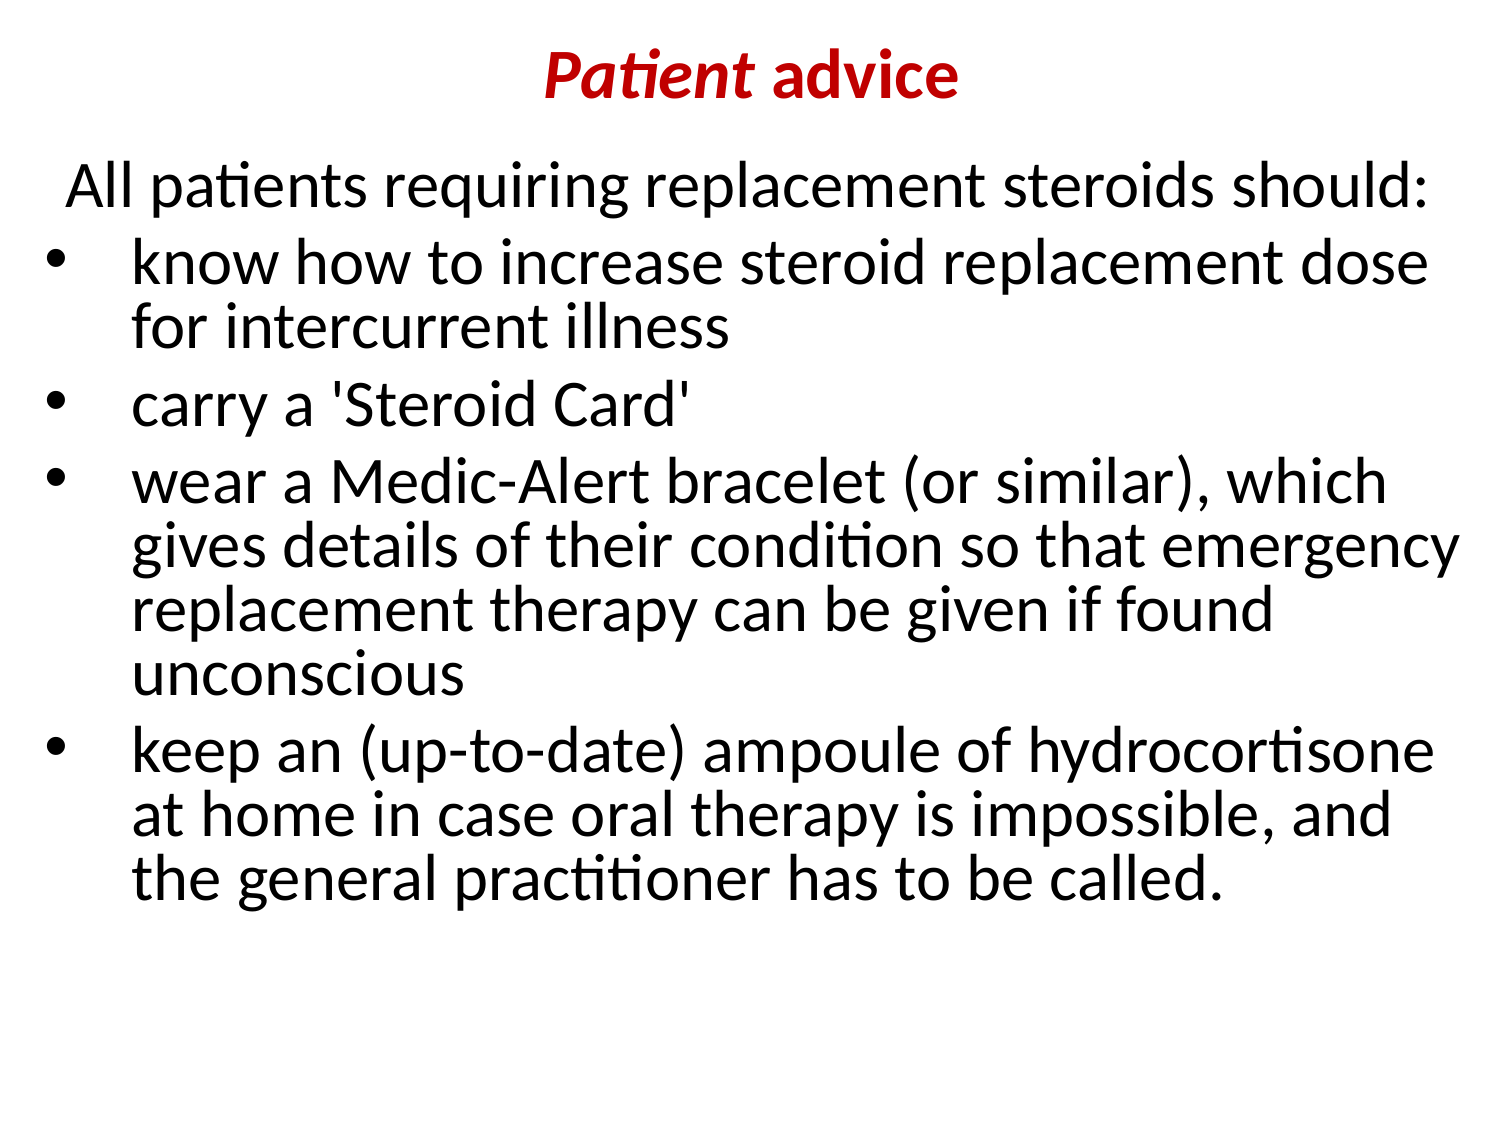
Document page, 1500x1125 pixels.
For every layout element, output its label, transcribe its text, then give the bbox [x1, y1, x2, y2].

list All patients requiring replacement steroids should: know how to increase steroid replacement dose for intercurrent illness carry a 'Steroid Card' wear a Medic-Alert bracelet (or similar), which gives details of their condition so that emergency replacement therapy can be given if found unconscious keep an (up-to-date) ampoule of hydrocortisone at home in case oral therapy is impossible, and the general practitioner has to be called. [29, 148, 1483, 1125]
title Patient advice [76, 19, 1427, 148]
